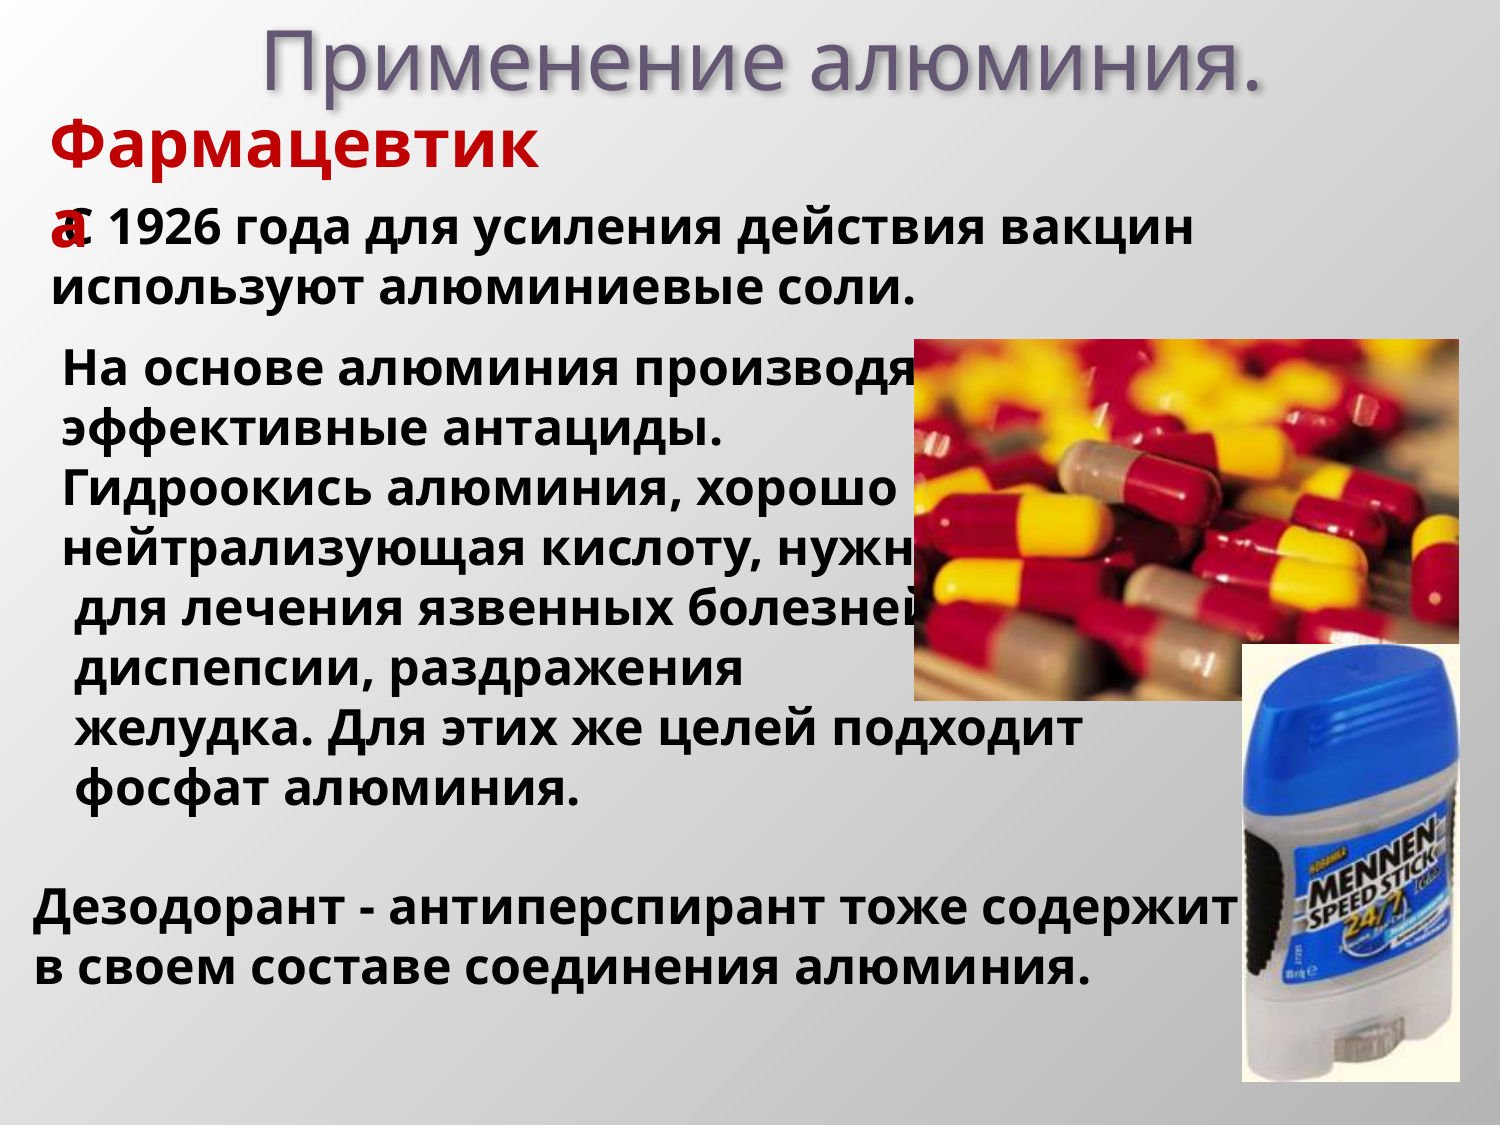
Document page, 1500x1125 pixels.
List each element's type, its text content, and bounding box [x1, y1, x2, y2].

text_box Фармацевтика [35, 93, 563, 269]
text_box Применение алюминия. [128, 0, 1395, 115]
picture [913, 339, 1460, 1083]
text_box На основе алюминия производят наиболее эффективные антациды. Гидроокись алюминия, хорошо нейтрализующая кислоту, нужна для лечения язвенных болезней, диспепсии, раздражения желудка. Для этих же целей подходит фосфат алюминия. [46, 328, 1454, 823]
text_box С 1926 года для усиления действия вакцин используют алюминиевые соли. [35, 187, 1454, 323]
text_box Дезодорант - антиперспирант тоже содержит в своем составе соединения алюминия. [18, 867, 1241, 1002]
